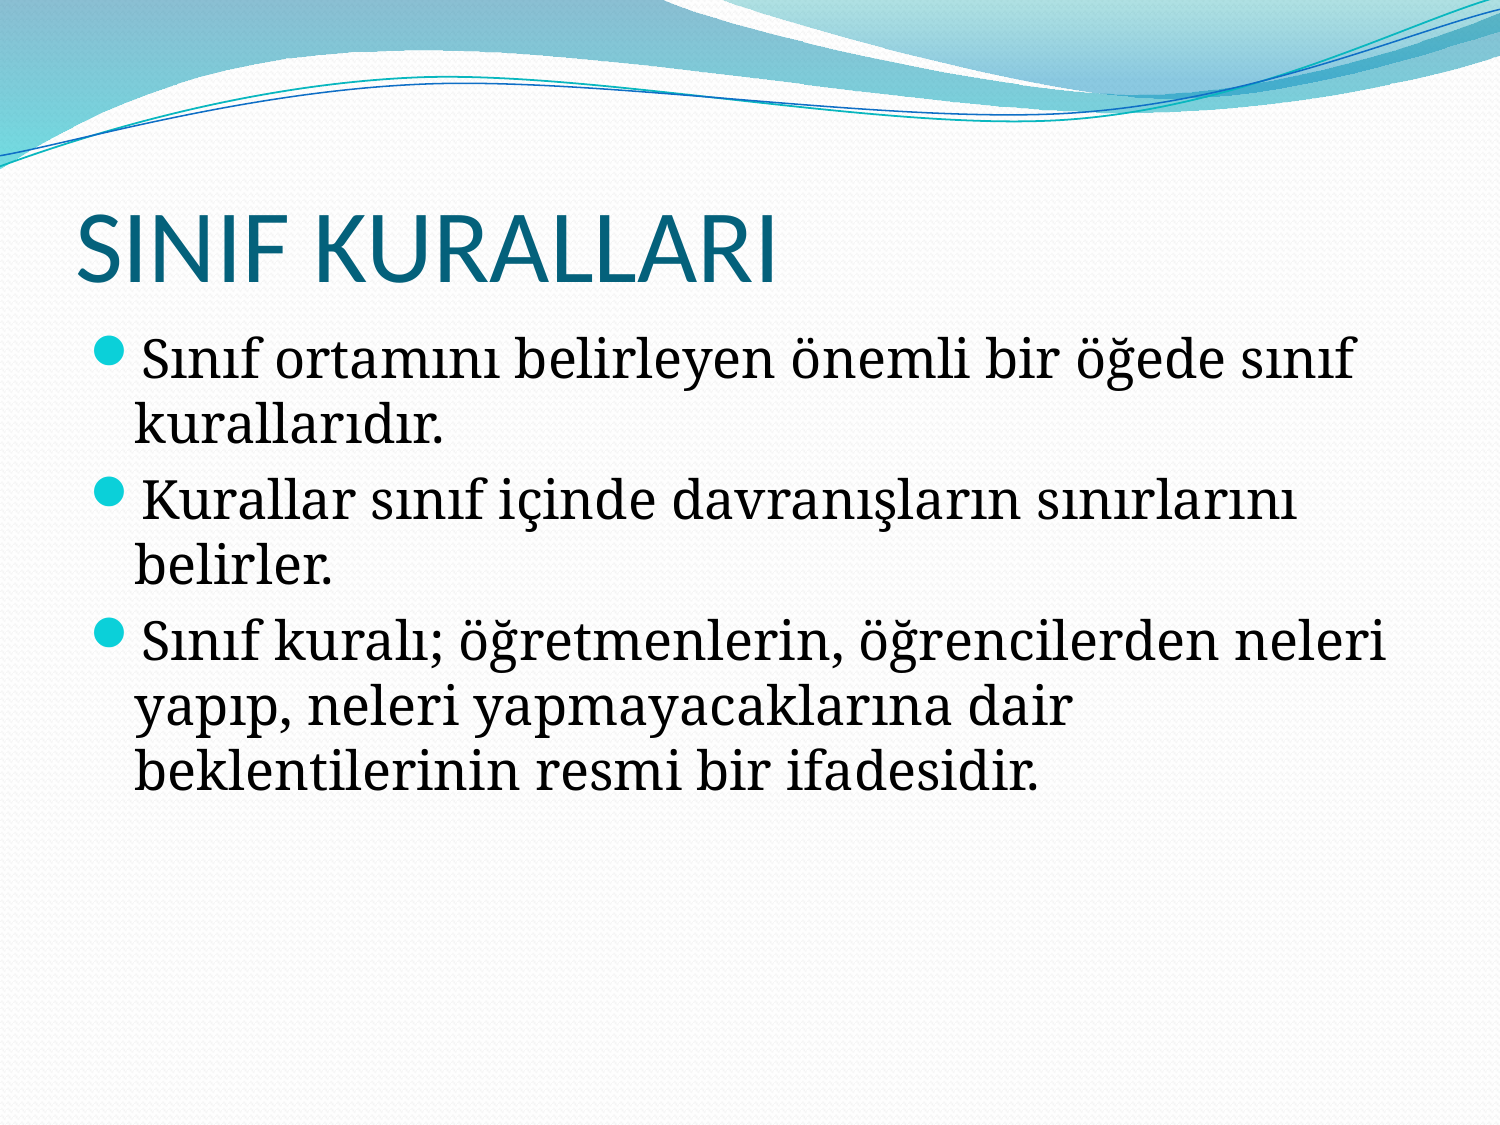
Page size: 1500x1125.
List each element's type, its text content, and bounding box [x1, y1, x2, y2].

title SINIF KURALLARI [75, 115, 1425, 303]
list Sınıf ortamını belirleyen önemli bir öğede sınıf kurallarıdır. Kurallar sınıf içinde davranışların sınırlarını belirler. Sınıf kuralı; öğretmenlerin, öğrencilerden neleri yapıp, neleri yapmayacaklarına dair beklentilerinin resmi bir ifadesidir. [75, 317, 1425, 1038]
